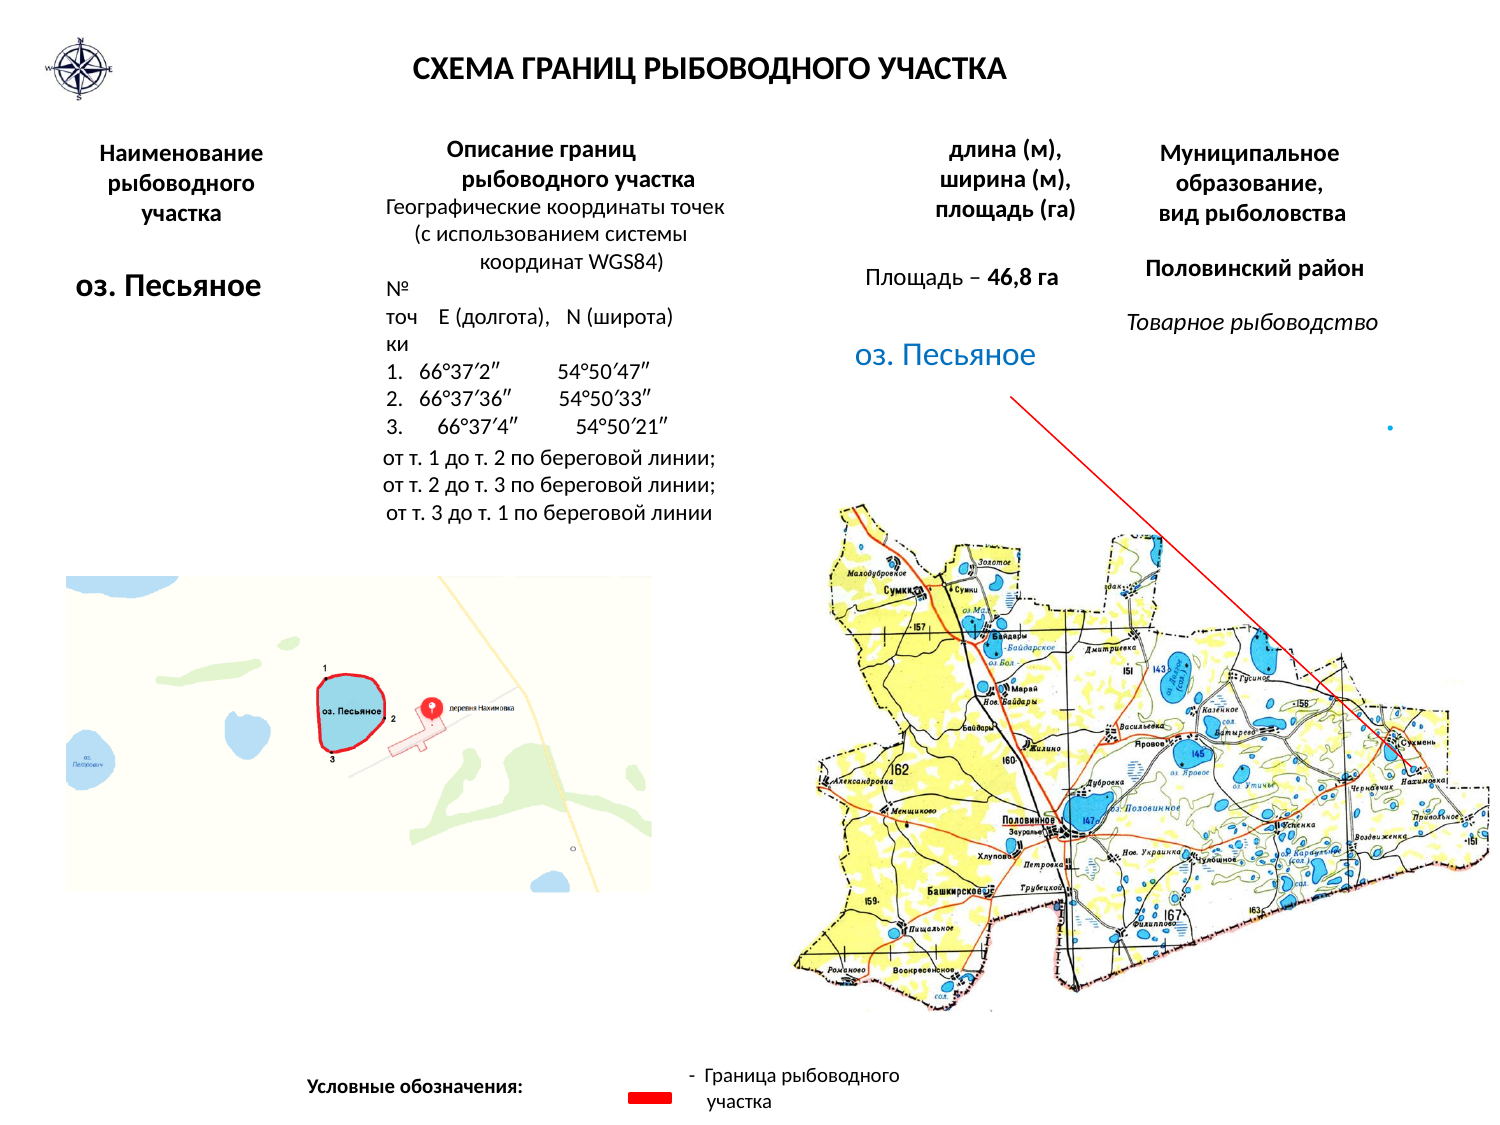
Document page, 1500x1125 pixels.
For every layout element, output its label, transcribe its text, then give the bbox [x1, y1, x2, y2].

text_box - Граница рыбоводного участка [668, 1050, 952, 1121]
text_box СХЕМА ГРАНИЦ РЫБОВОДНОГО УЧАСТКА [398, 38, 1190, 94]
text_box от т. 1 до т. 2 по береговой линии; от т. 2 до т. 3 по береговой линии; от т. 3 до т. 1 по береговой линии [366, 434, 733, 533]
text_box оз. Песьяное [840, 323, 1060, 380]
picture [43, 36, 113, 101]
text_box Описание границ рыбоводного участка [383, 125, 774, 201]
text_box длина (м), ширина (м), площадь (га) [920, 125, 1092, 231]
text_box Муниципальное образование, вид рыболовства [1128, 128, 1378, 234]
picture [66, 576, 706, 977]
text_box Товарное рыбоводство [1052, 298, 1454, 344]
text_box Половинский район [1010, 243, 1500, 320]
text_box [629, 1094, 671, 1102]
text_box Условные обозначения: [225, 1065, 605, 1106]
text_box Наименование рыбоводного участка [53, 128, 310, 234]
text_box Географические координаты точек (с использованием системы координат WGS84) № точ Е (долгота), N (широта) ки 1. 66°37′2″ 54°50′47″ 2. 66°37′36″ 54°50′33″ 66°37′4″ 54°50′21″ [371, 183, 773, 447]
text_box оз. Песьяное [25, 255, 312, 311]
text_box Площадь – 46,8 га [850, 252, 1097, 328]
picture [789, 503, 1490, 1012]
